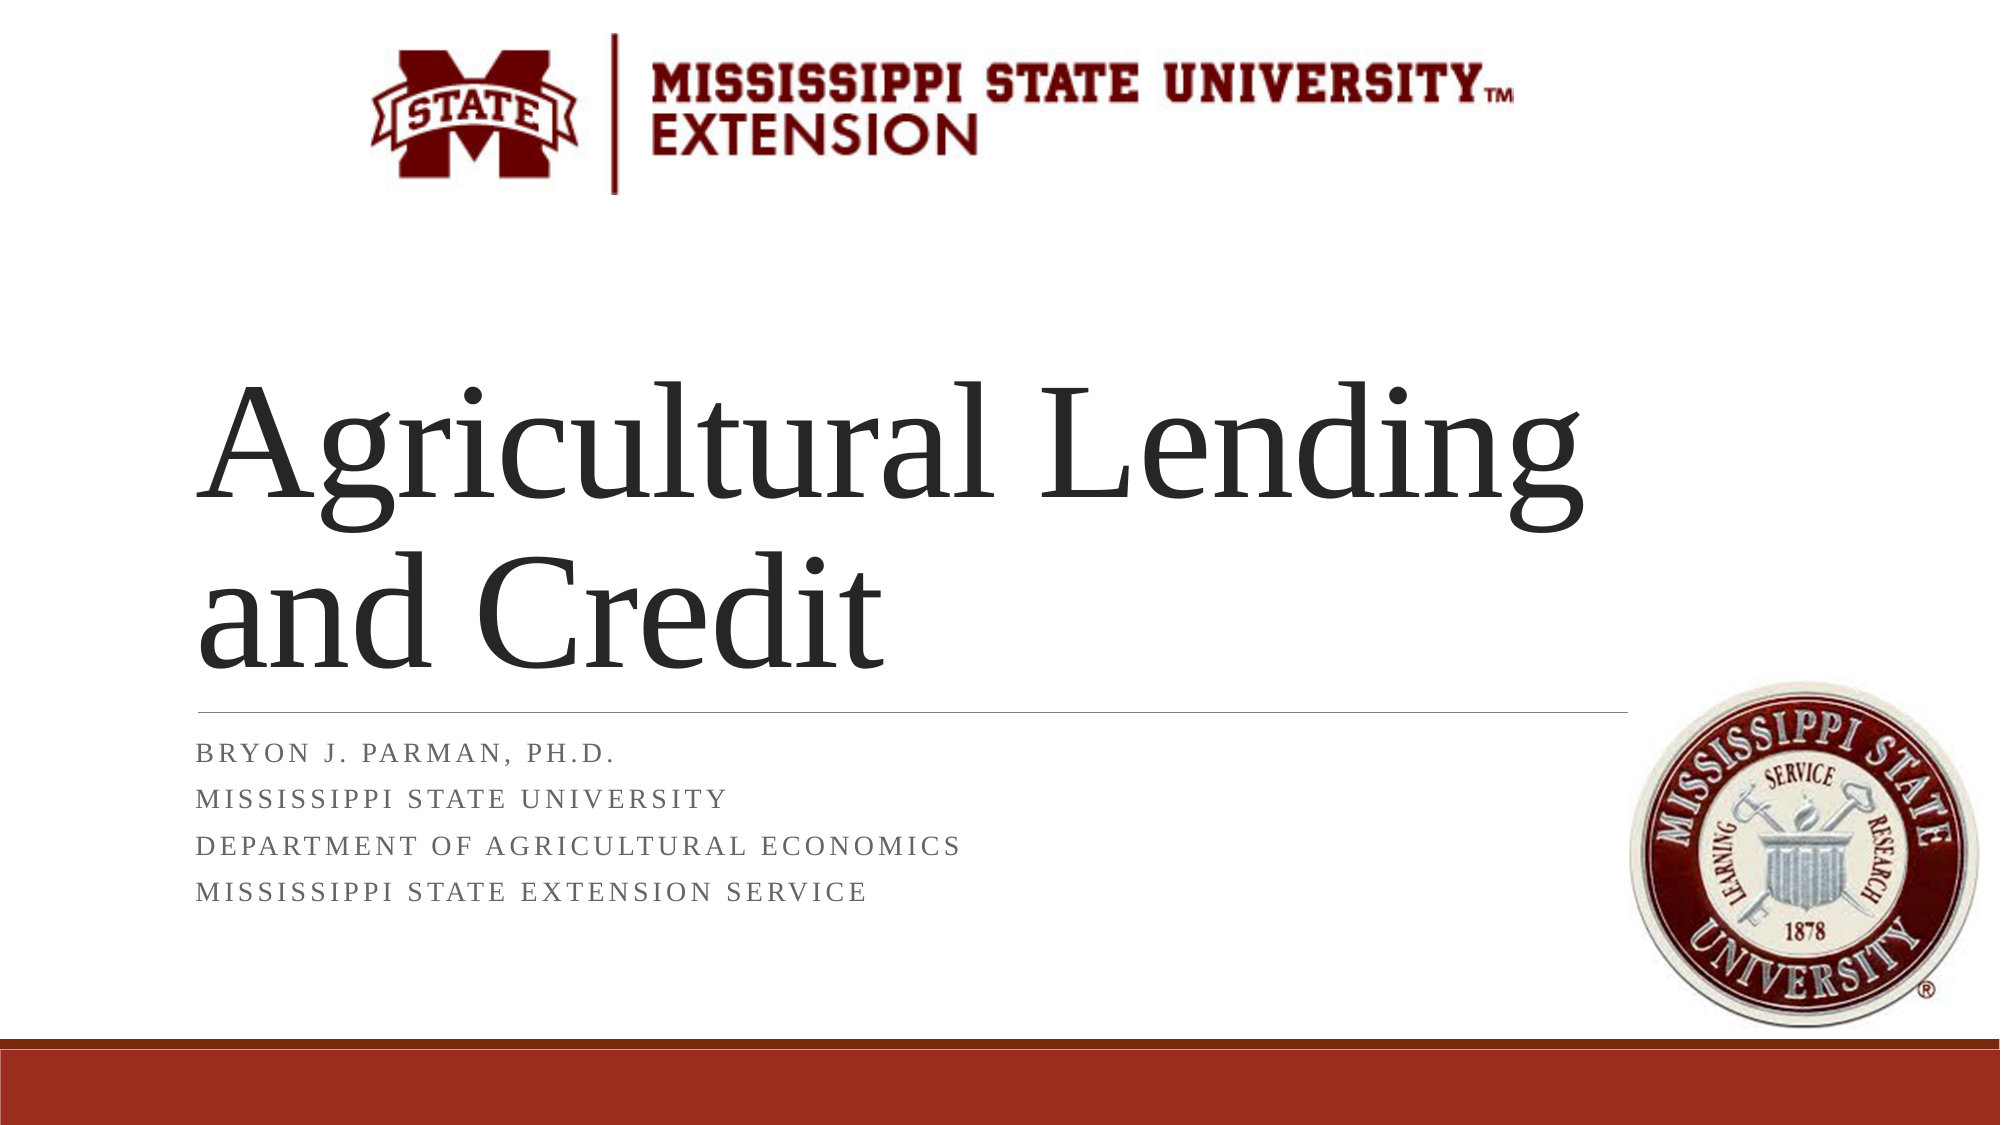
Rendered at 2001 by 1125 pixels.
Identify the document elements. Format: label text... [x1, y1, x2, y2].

title Agricultural Lending and Credit [180, 124, 1830, 710]
picture [1627, 677, 1981, 1030]
picture [370, 32, 1515, 195]
subtitle Bryon J. Parman, Ph.d. Mississippi State University Department of Agricultural Economics Mississippi State Extension Service [180, 730, 1624, 919]
